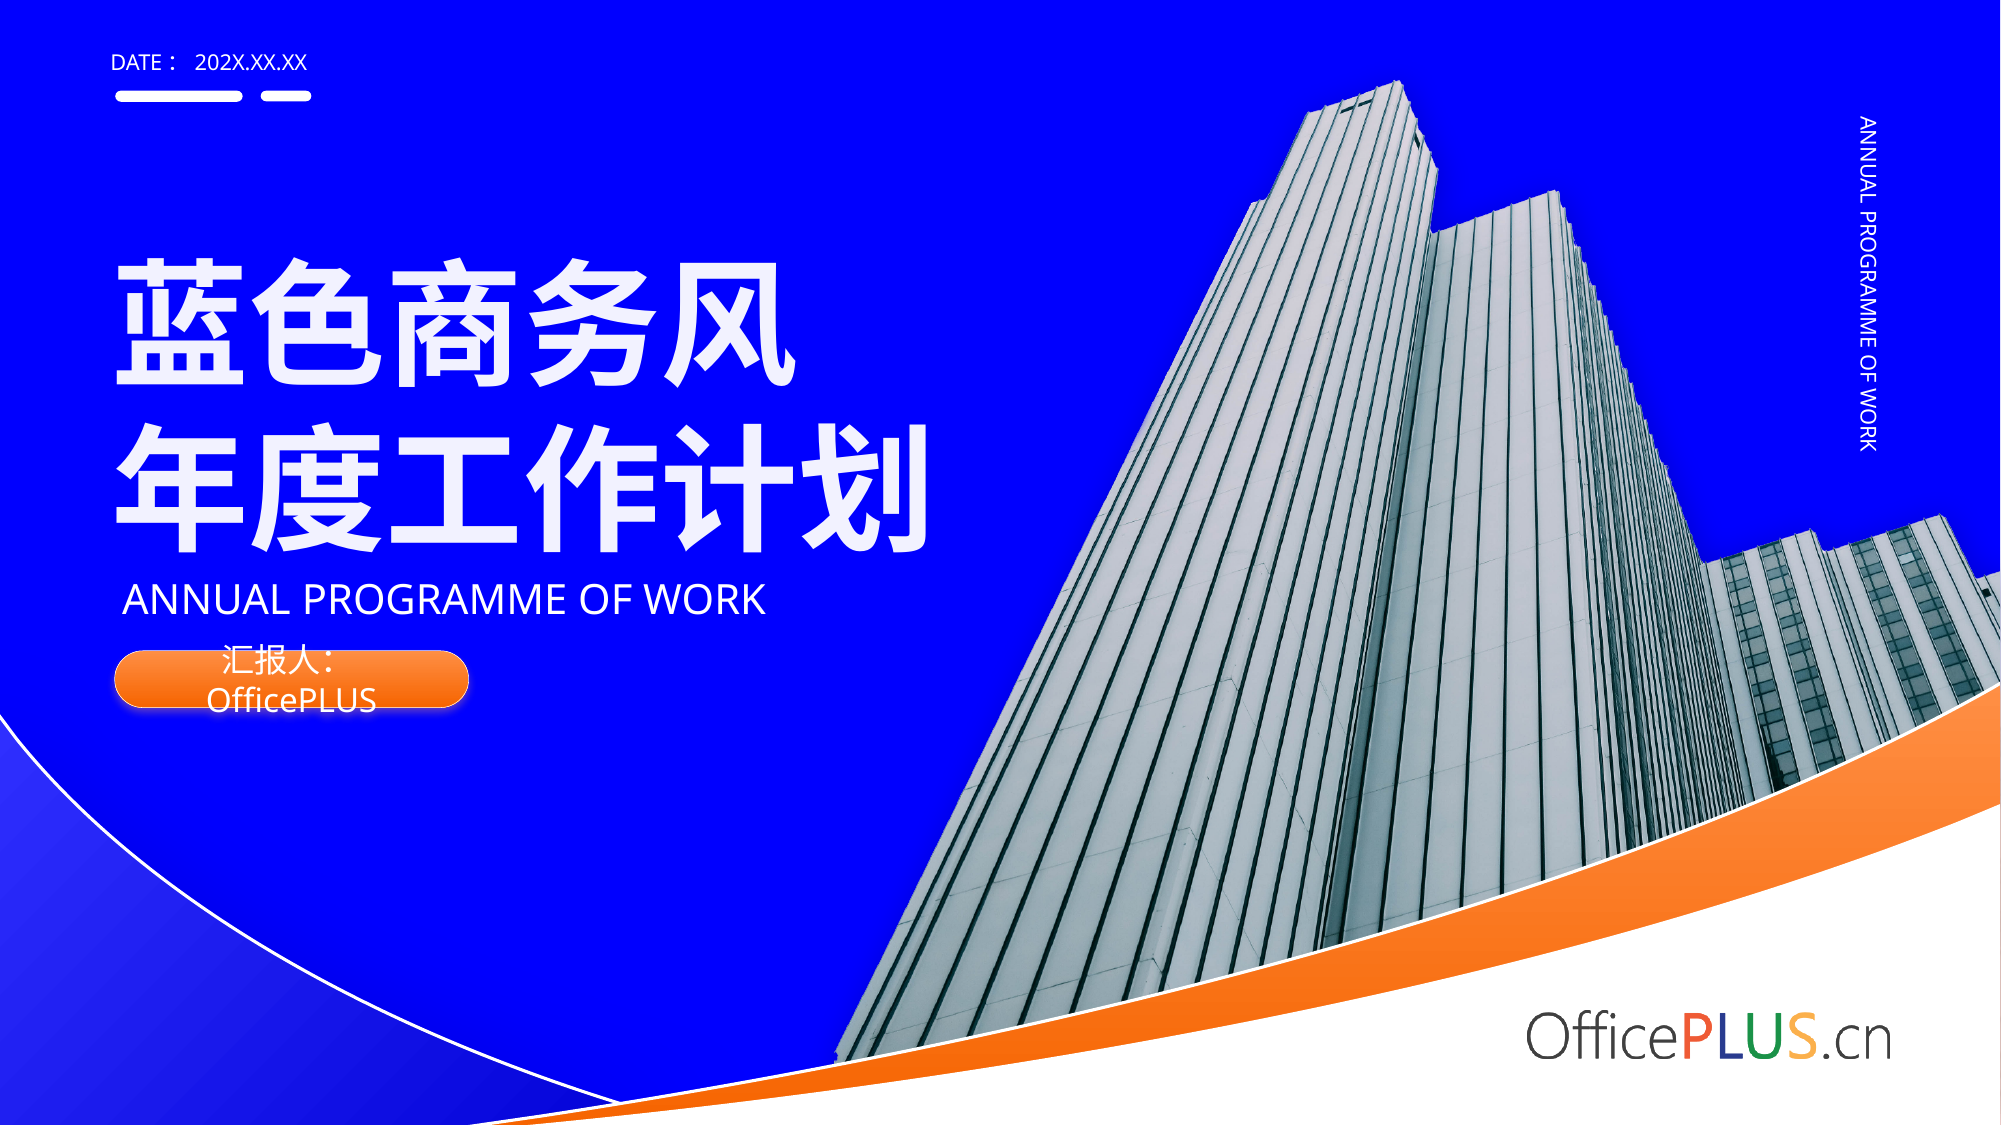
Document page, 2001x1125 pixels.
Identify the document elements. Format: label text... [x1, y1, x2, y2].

text_box [114, 89, 244, 103]
text_box [259, 89, 313, 103]
text_box 汇报人：OfficePLUS [113, 649, 470, 709]
picture [834, 79, 2001, 1063]
text_box ANNUAL PROGRAMME OF WORK [107, 565, 959, 631]
text_box DATE：202X.XX.XX [90, 38, 328, 86]
text_box 蓝色商务风 年度工作计划 [90, 239, 1501, 567]
picture [1527, 1010, 1890, 1059]
